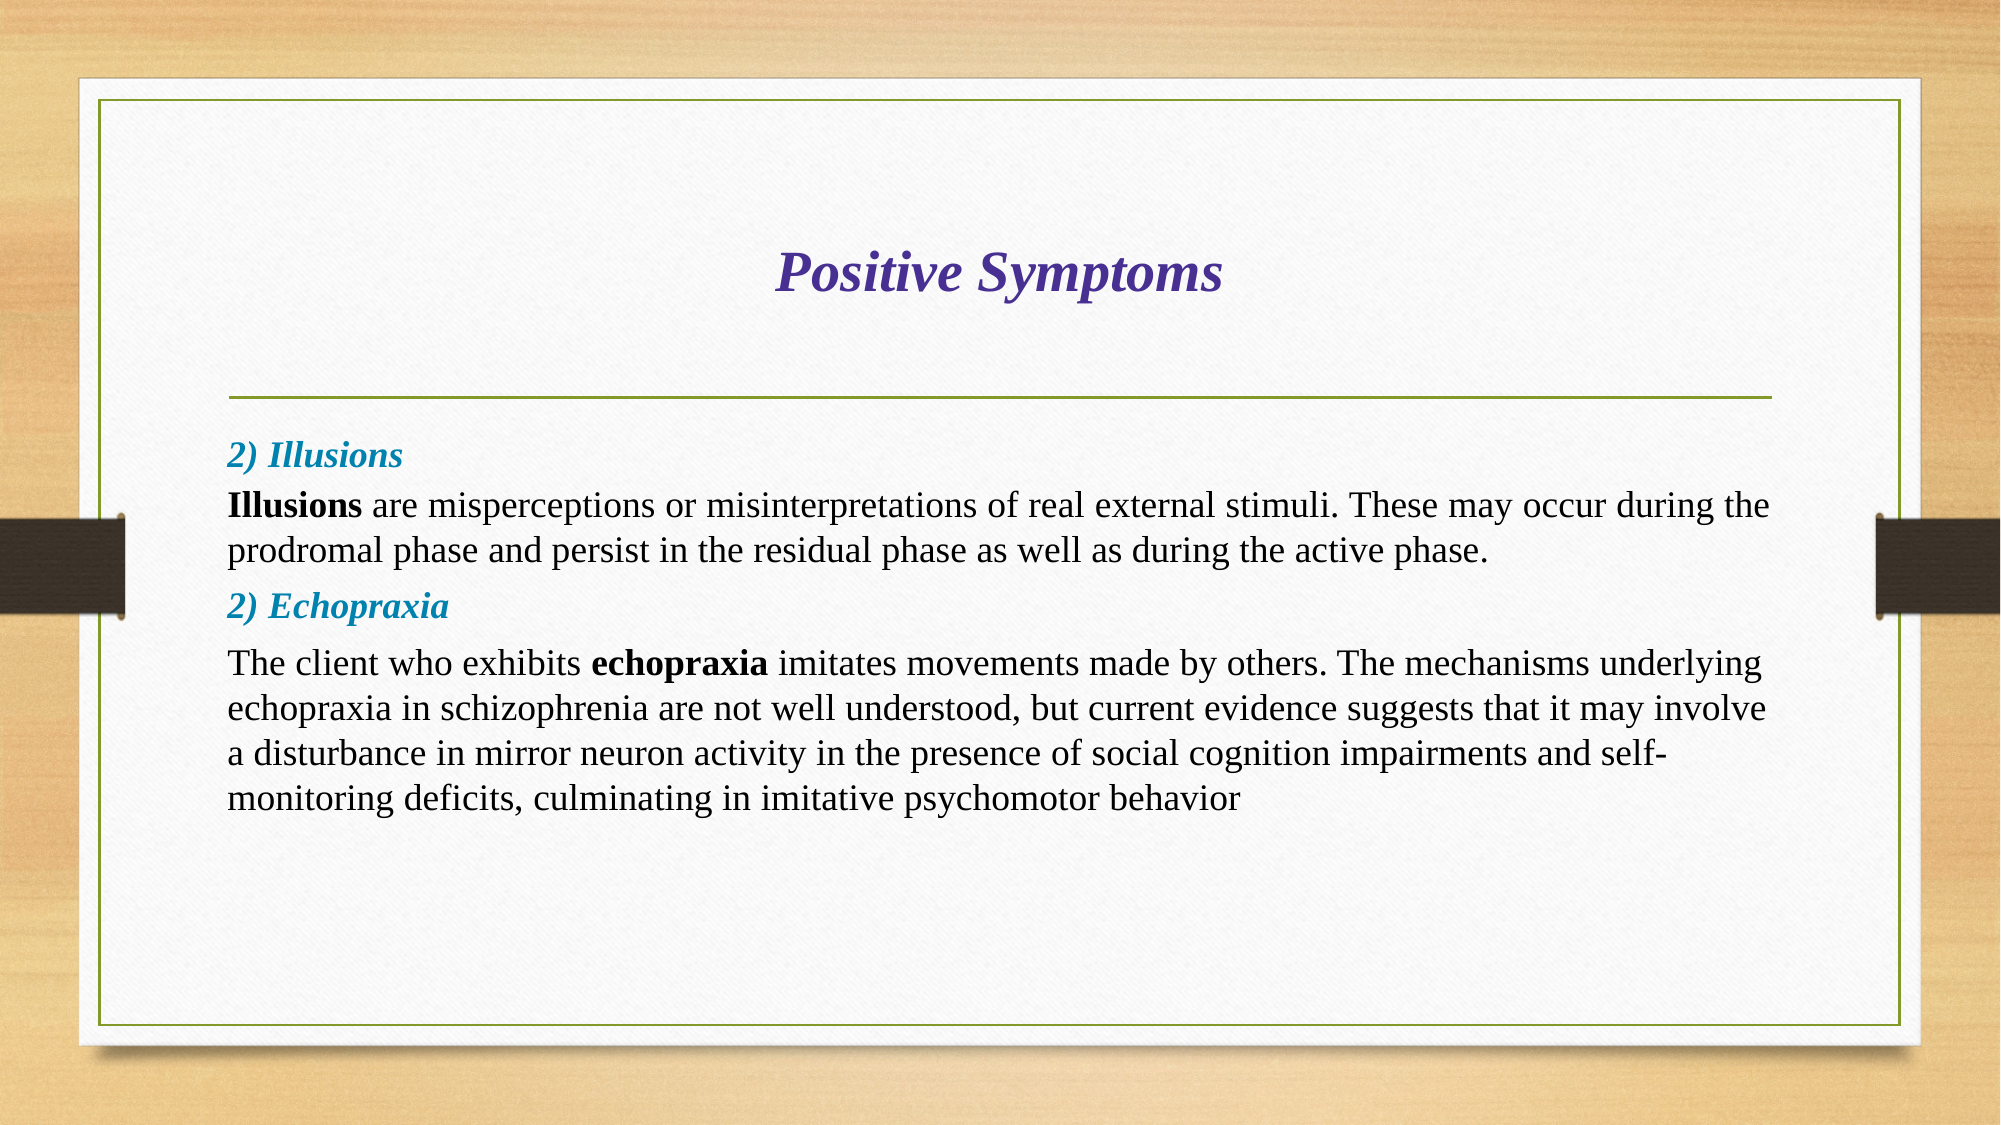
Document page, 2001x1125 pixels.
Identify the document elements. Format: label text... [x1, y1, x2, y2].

title Positive Symptoms [212, 161, 1788, 375]
list 2) Illusions Illusions are misperceptions or misinterpretations of real external stimuli. These may occur during the prodromal phase and persist in the residual phase as well as during the active phase. 2) Echopraxia The client who exhibits echopraxia imitates movements made by others. The mechanisms underlying echopraxia in schizophrenia are not well understood, but current evidence suggests that it may involve a disturbance in mirror neuron activity in the presence of social cognition impairments and self-monitoring deficits, culminating in imitative psychomotor behavior [212, 419, 1788, 964]
picture [0, 0, 2001, 1125]
